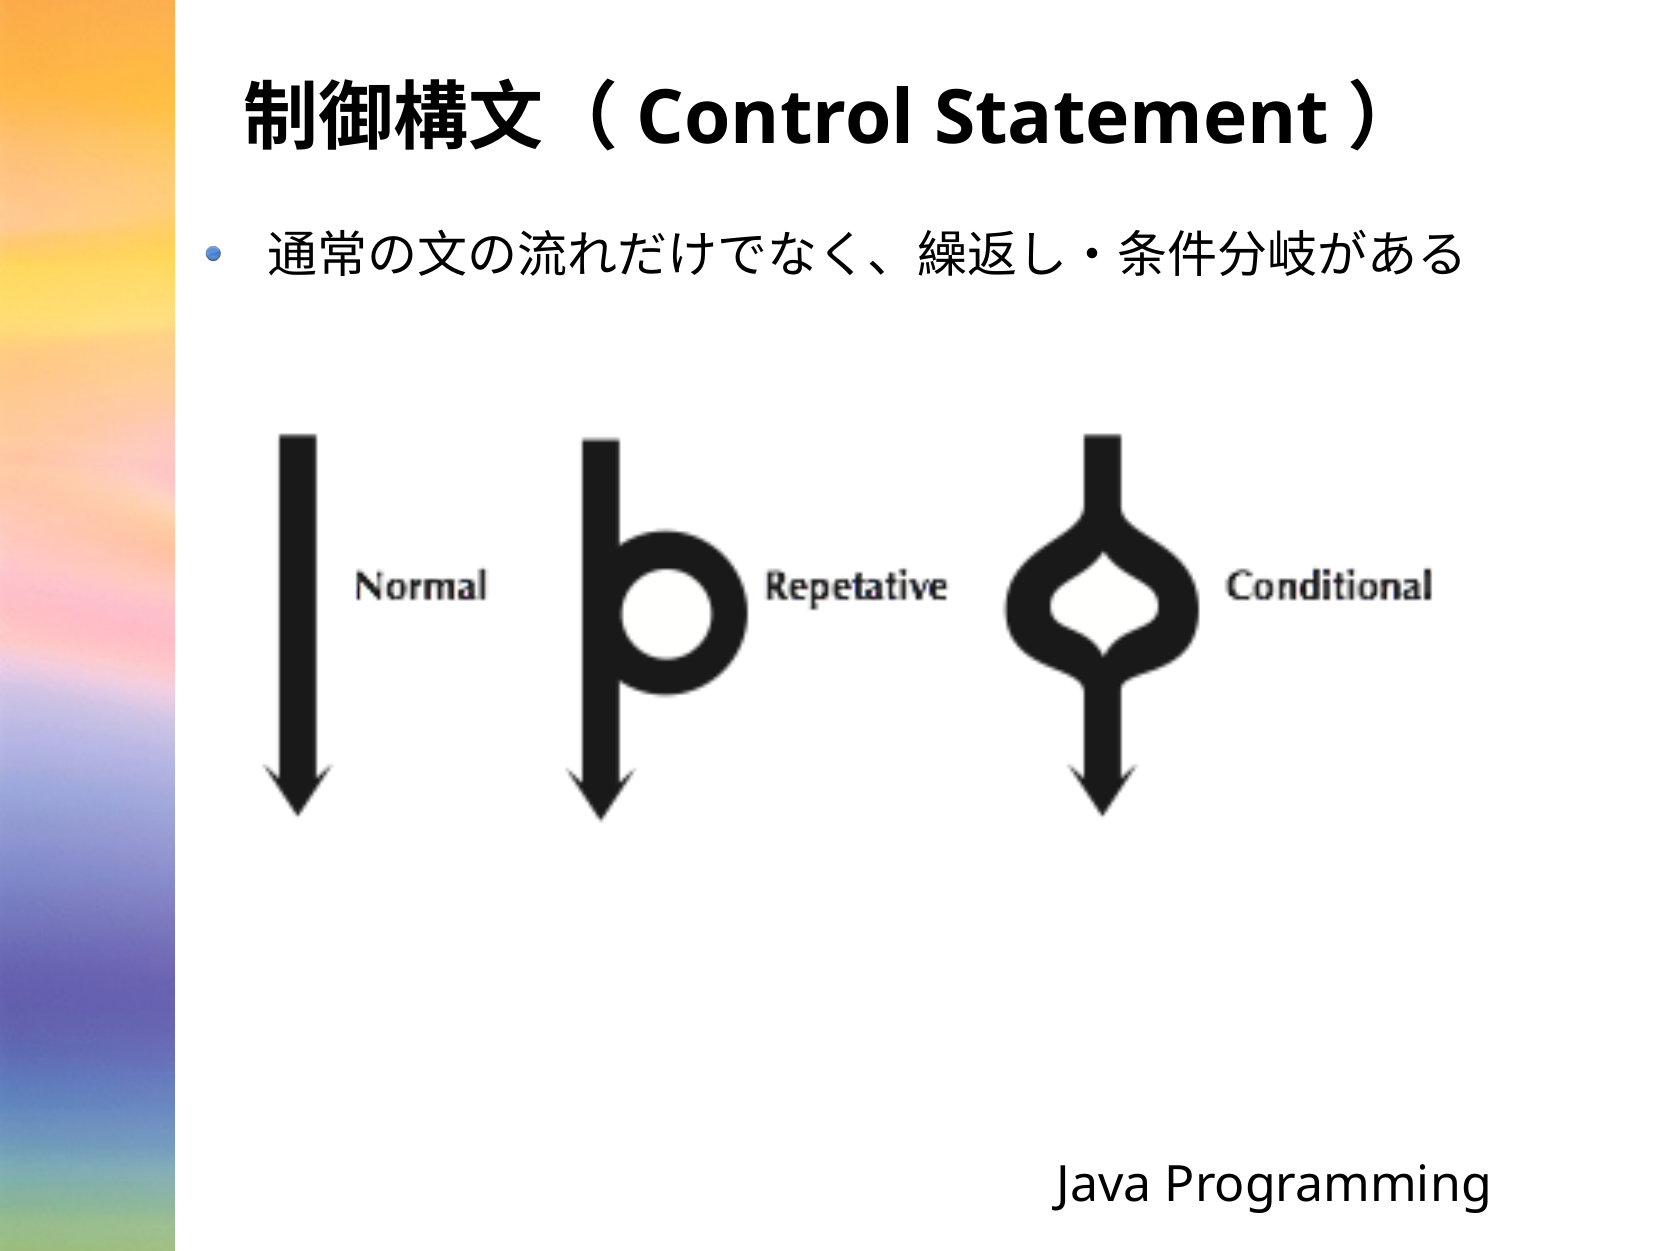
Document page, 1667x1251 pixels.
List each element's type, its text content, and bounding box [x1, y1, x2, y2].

picture [0, 0, 175, 1251]
picture [220, 412, 1449, 840]
list 通常の文の流れだけでなく、繰返し・条件分岐がある [161, 222, 1505, 1157]
picture [204, 244, 222, 262]
title 制御構文（Control Statement） [161, 32, 1505, 195]
